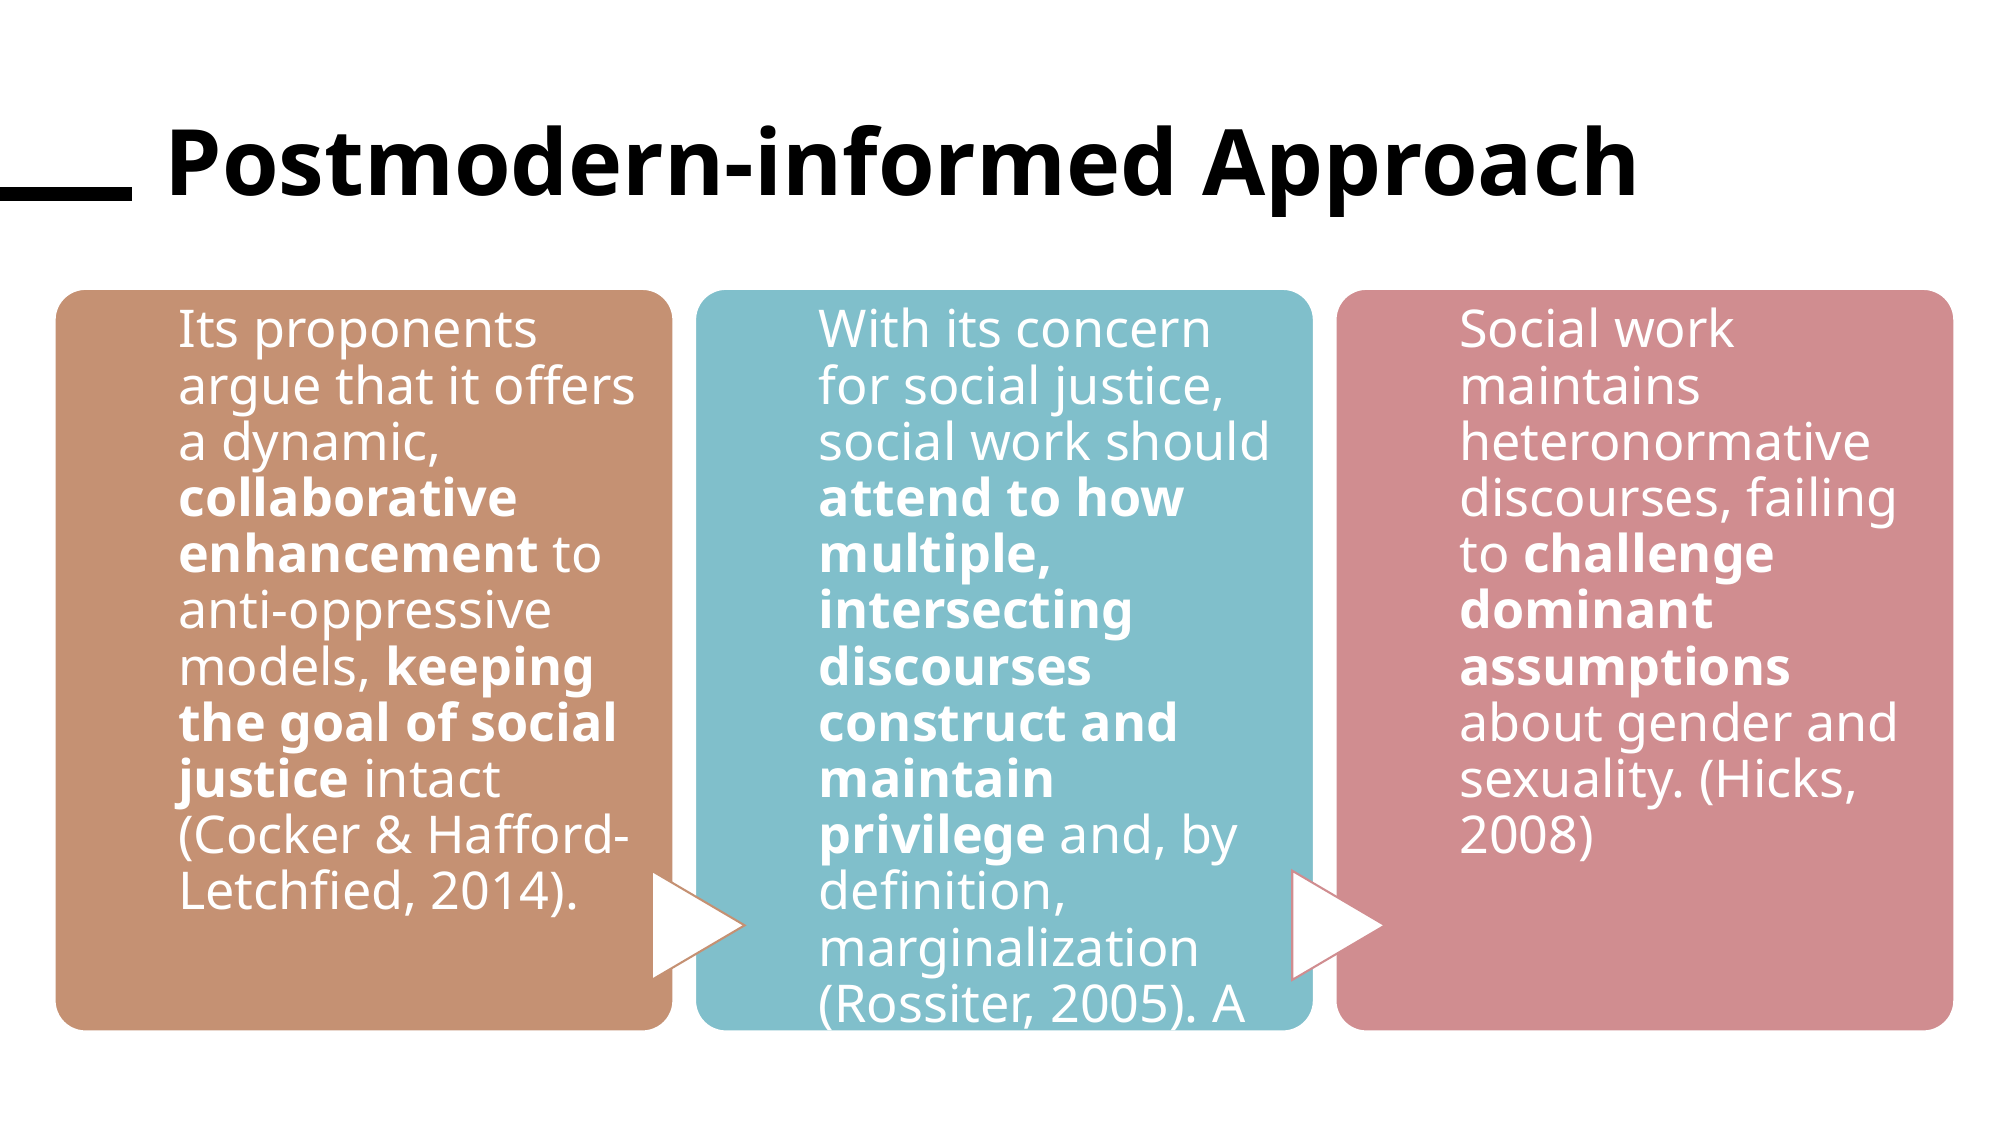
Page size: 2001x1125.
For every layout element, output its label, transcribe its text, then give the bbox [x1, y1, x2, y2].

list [54, 249, 1955, 1071]
title Postmodern-informed Approach [149, 112, 1778, 249]
